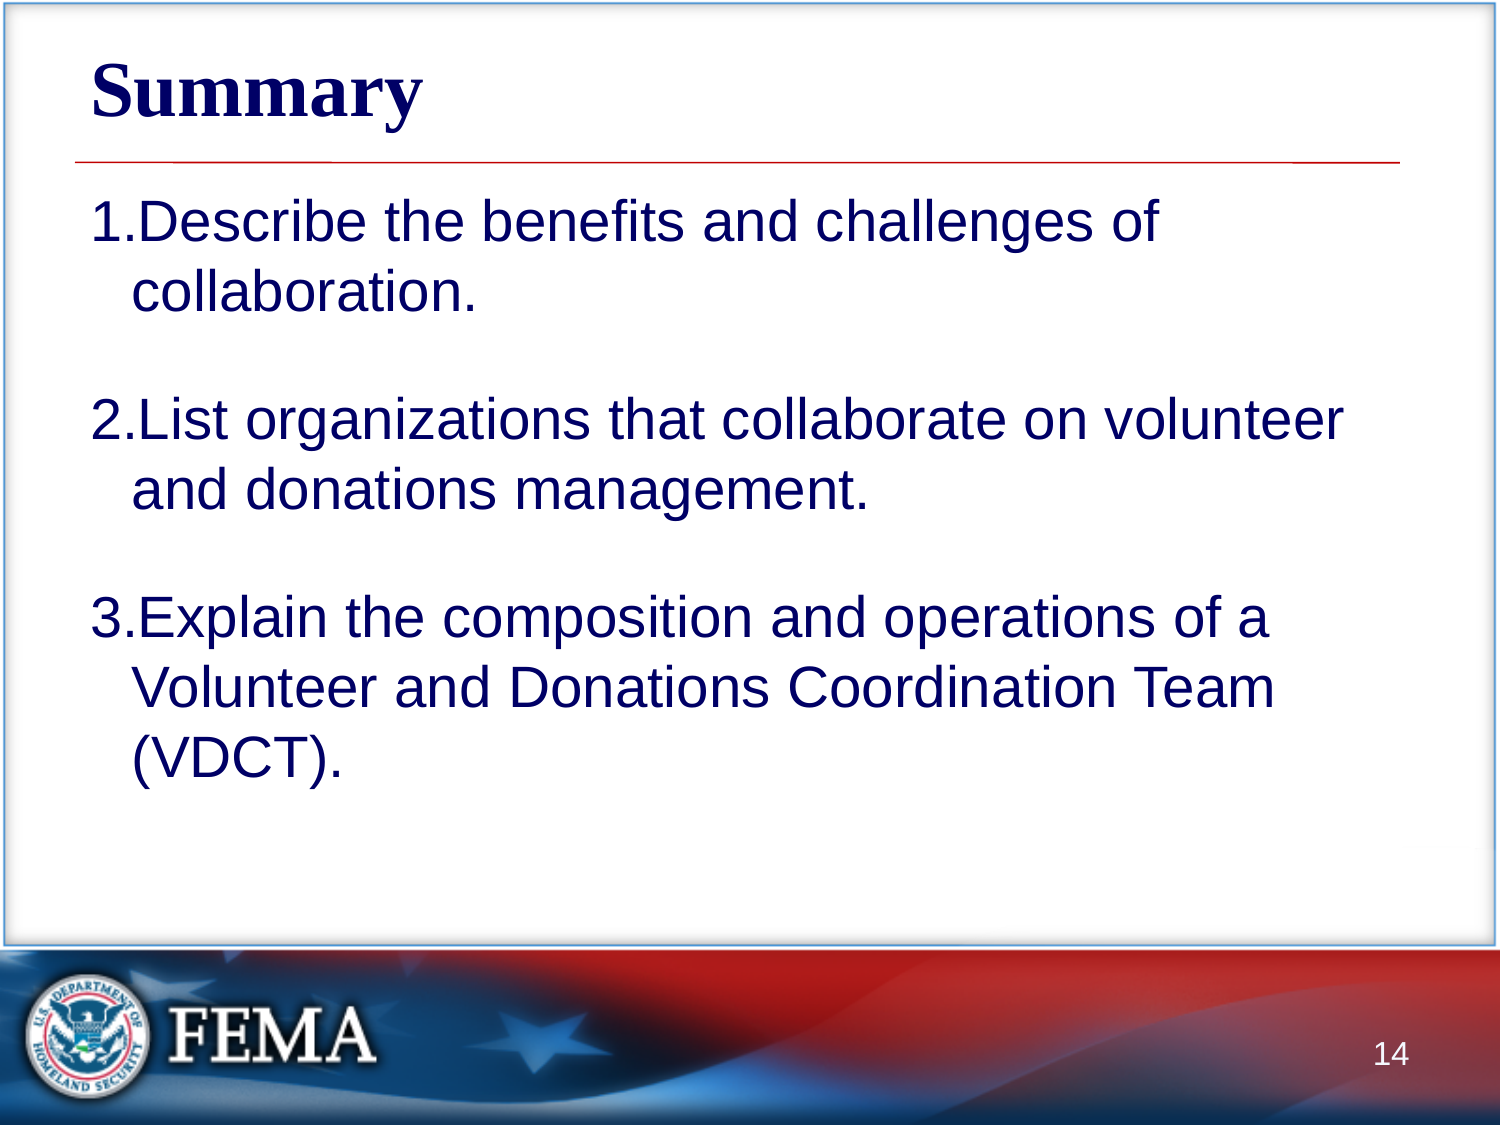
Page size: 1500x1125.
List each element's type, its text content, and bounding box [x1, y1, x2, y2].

picture [0, 0, 1500, 1125]
slide_number 14 [1074, 1024, 1425, 1103]
title Summary [75, 32, 1425, 138]
list Describe the benefits and challenges of collaboration. List organizations that collaborate on volunteer and donations management. Explain the composition and operations of a Volunteer and Donations Coordination Team (VDCT). [75, 175, 1425, 938]
